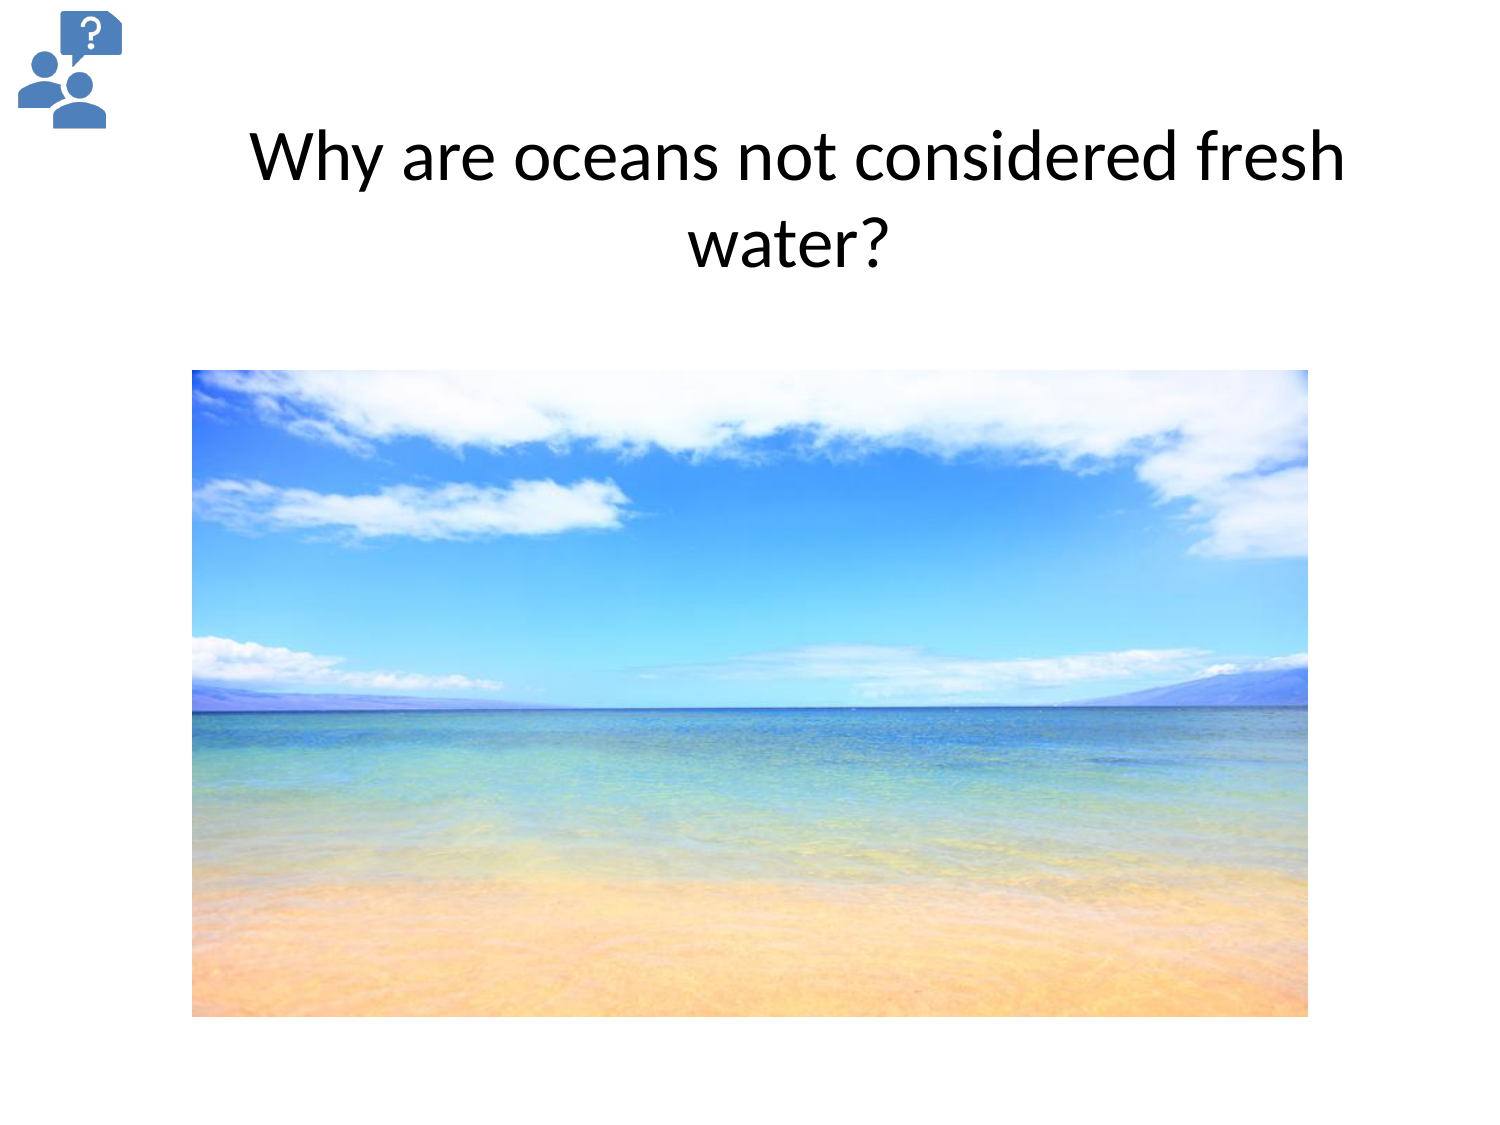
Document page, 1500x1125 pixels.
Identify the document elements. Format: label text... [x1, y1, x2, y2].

text_box Why are oceans not considered fresh water? [152, 99, 1445, 290]
text_box [0, 0, 140, 140]
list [179, 369, 1321, 1018]
